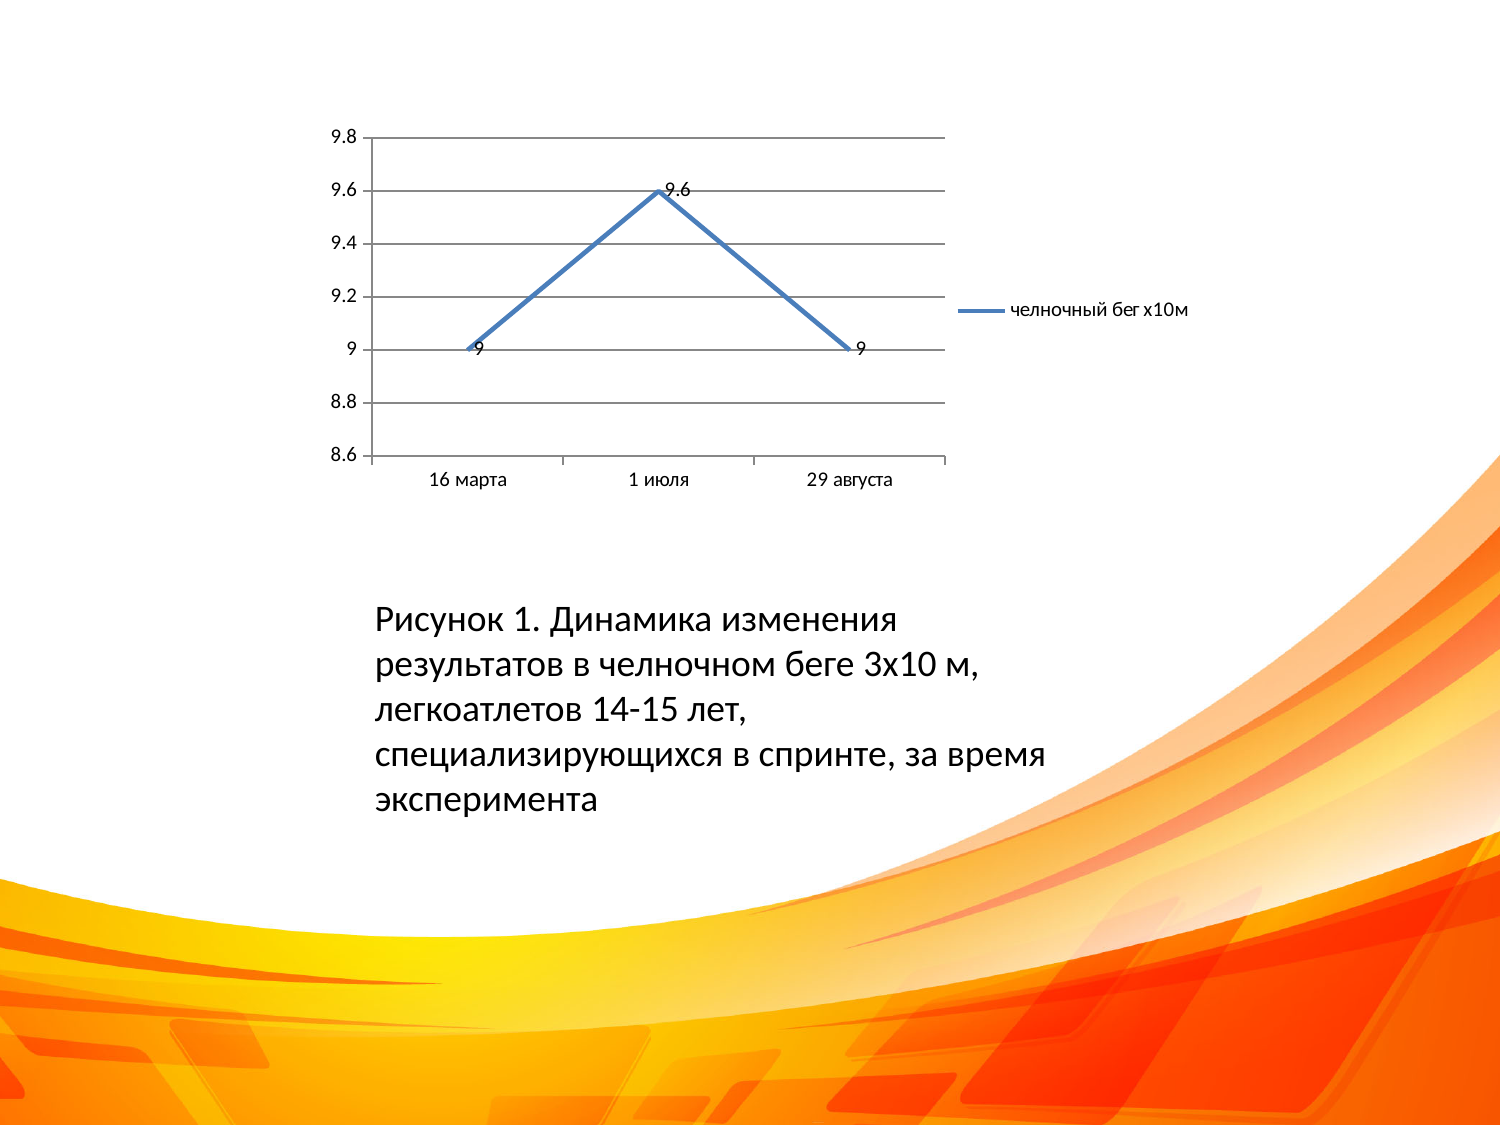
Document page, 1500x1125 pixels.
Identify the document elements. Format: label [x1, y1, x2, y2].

chart [290, 125, 1209, 498]
picture [0, 450, 1500, 1125]
